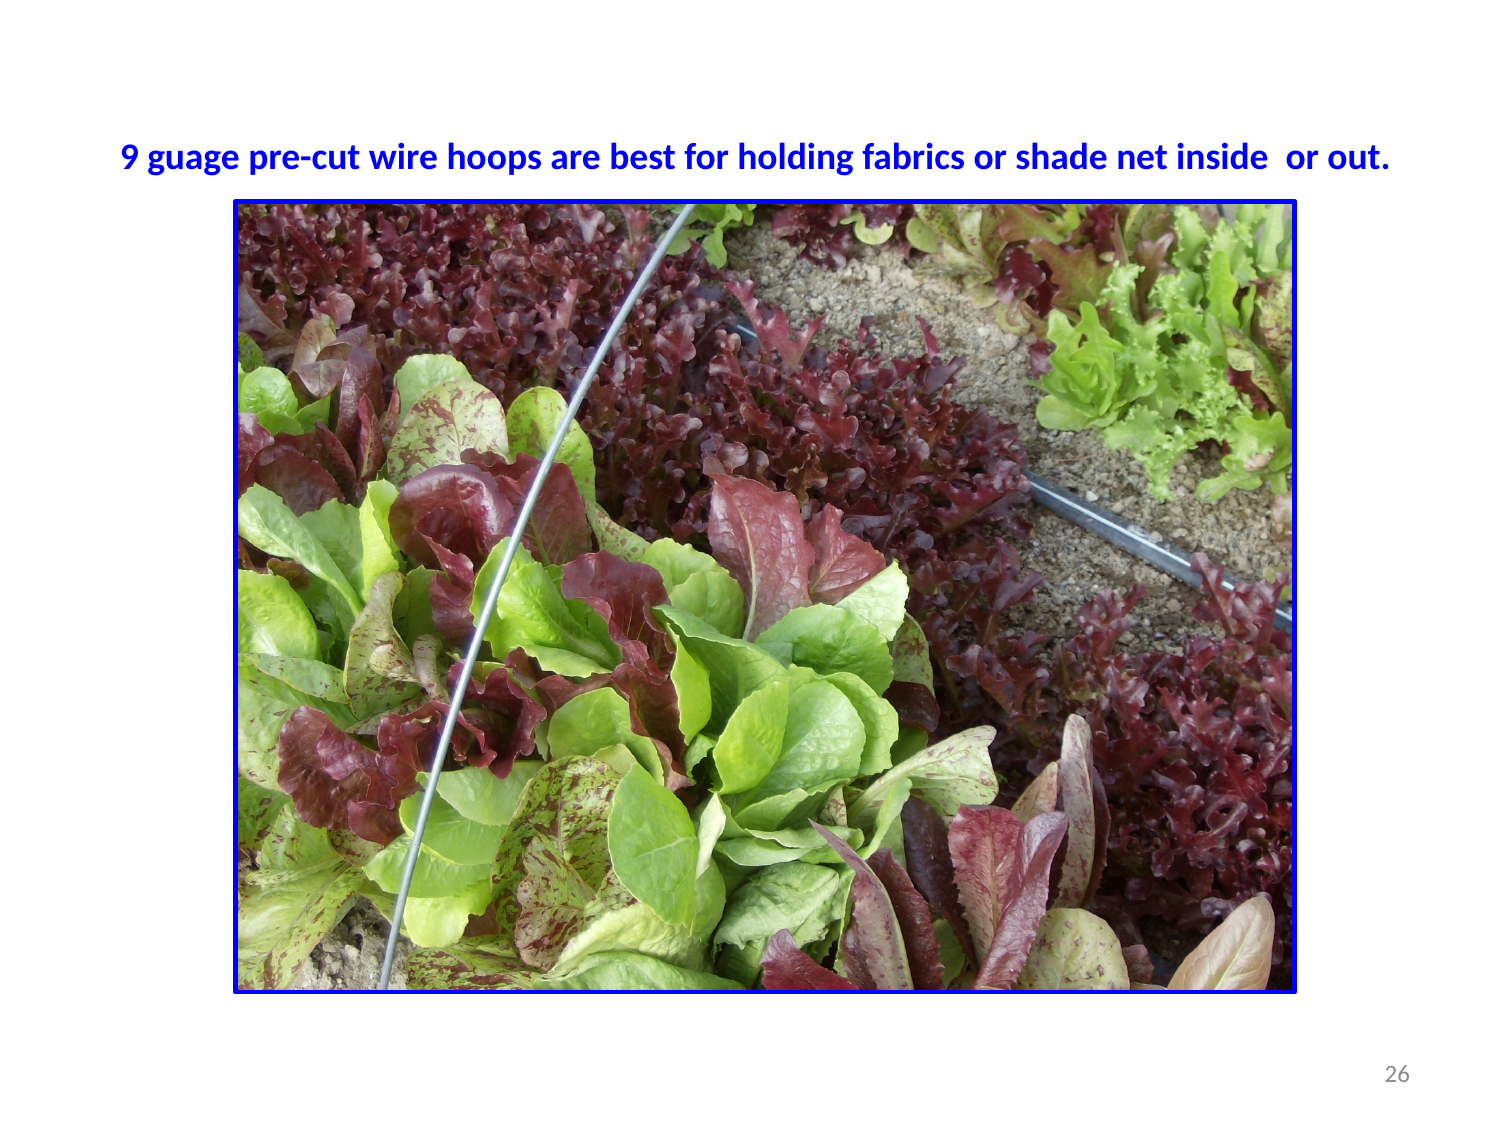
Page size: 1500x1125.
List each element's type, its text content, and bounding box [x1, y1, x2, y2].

picture [237, 203, 1293, 990]
text_box 9 guage pre-cut wire hoops are best for holding fabrics or shade net inside or out. [62, 124, 1450, 185]
slide_number 26 [1074, 1042, 1425, 1103]
